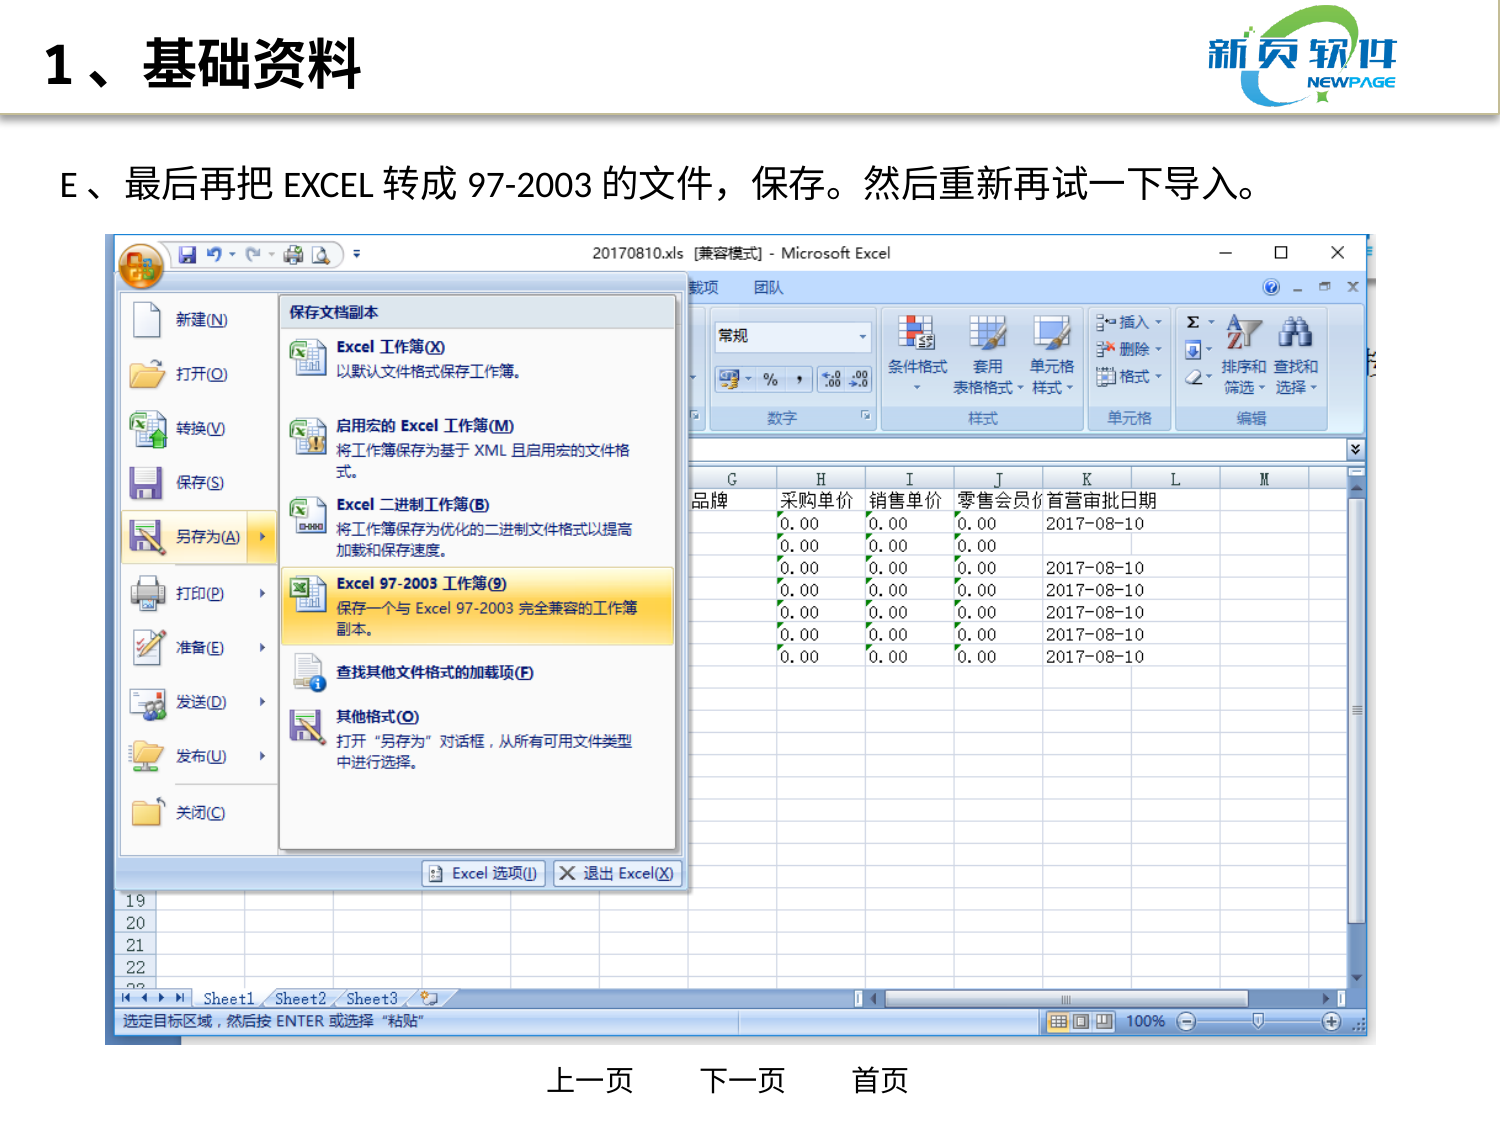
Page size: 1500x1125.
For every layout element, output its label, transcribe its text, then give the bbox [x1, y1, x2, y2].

picture [105, 234, 1376, 1045]
text_box 下一页 [684, 1054, 803, 1105]
text_box 首页 [836, 1054, 926, 1105]
text_box 械进销存（GSP审查） [0, 0, 1111, 116]
text_box E、最后再把EXCEL转成97-2003的文件，保存。然后重新再试一下导入。 [44, 152, 1292, 213]
picture [1116, 0, 1499, 187]
text_box 上一页 [531, 1054, 663, 1105]
text_box 1、基础资料 [27, 21, 1111, 103]
